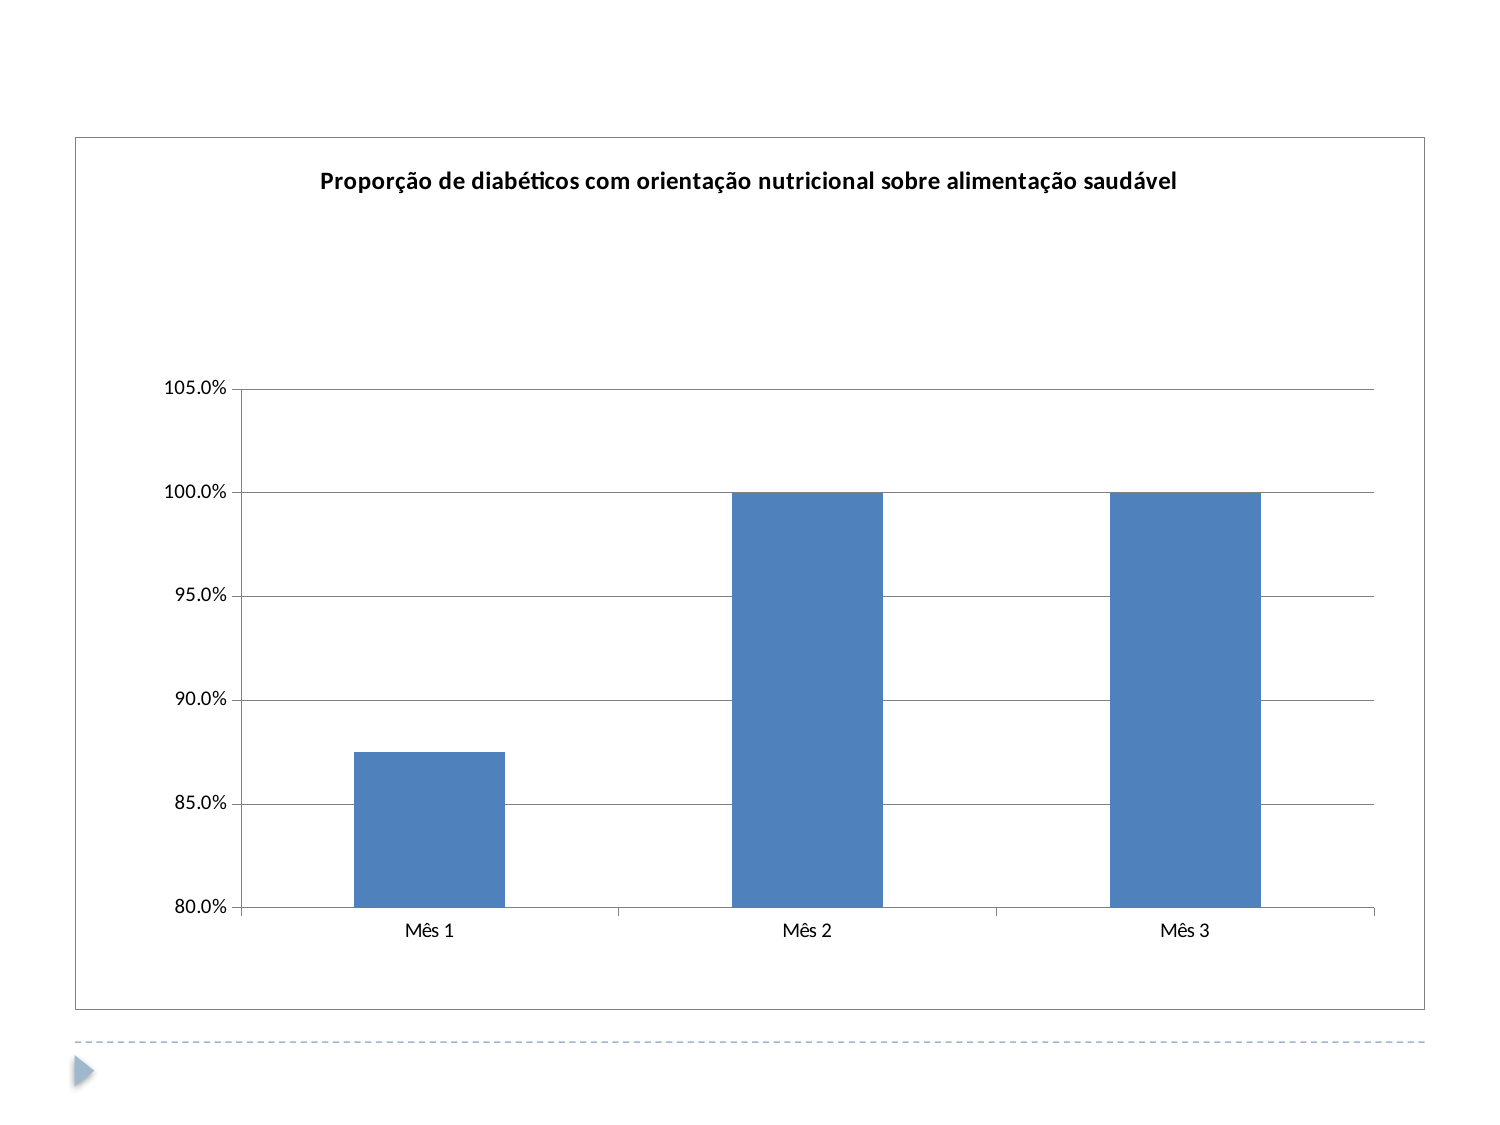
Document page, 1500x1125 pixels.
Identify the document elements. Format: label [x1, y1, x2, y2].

chart [74, 136, 1426, 1011]
